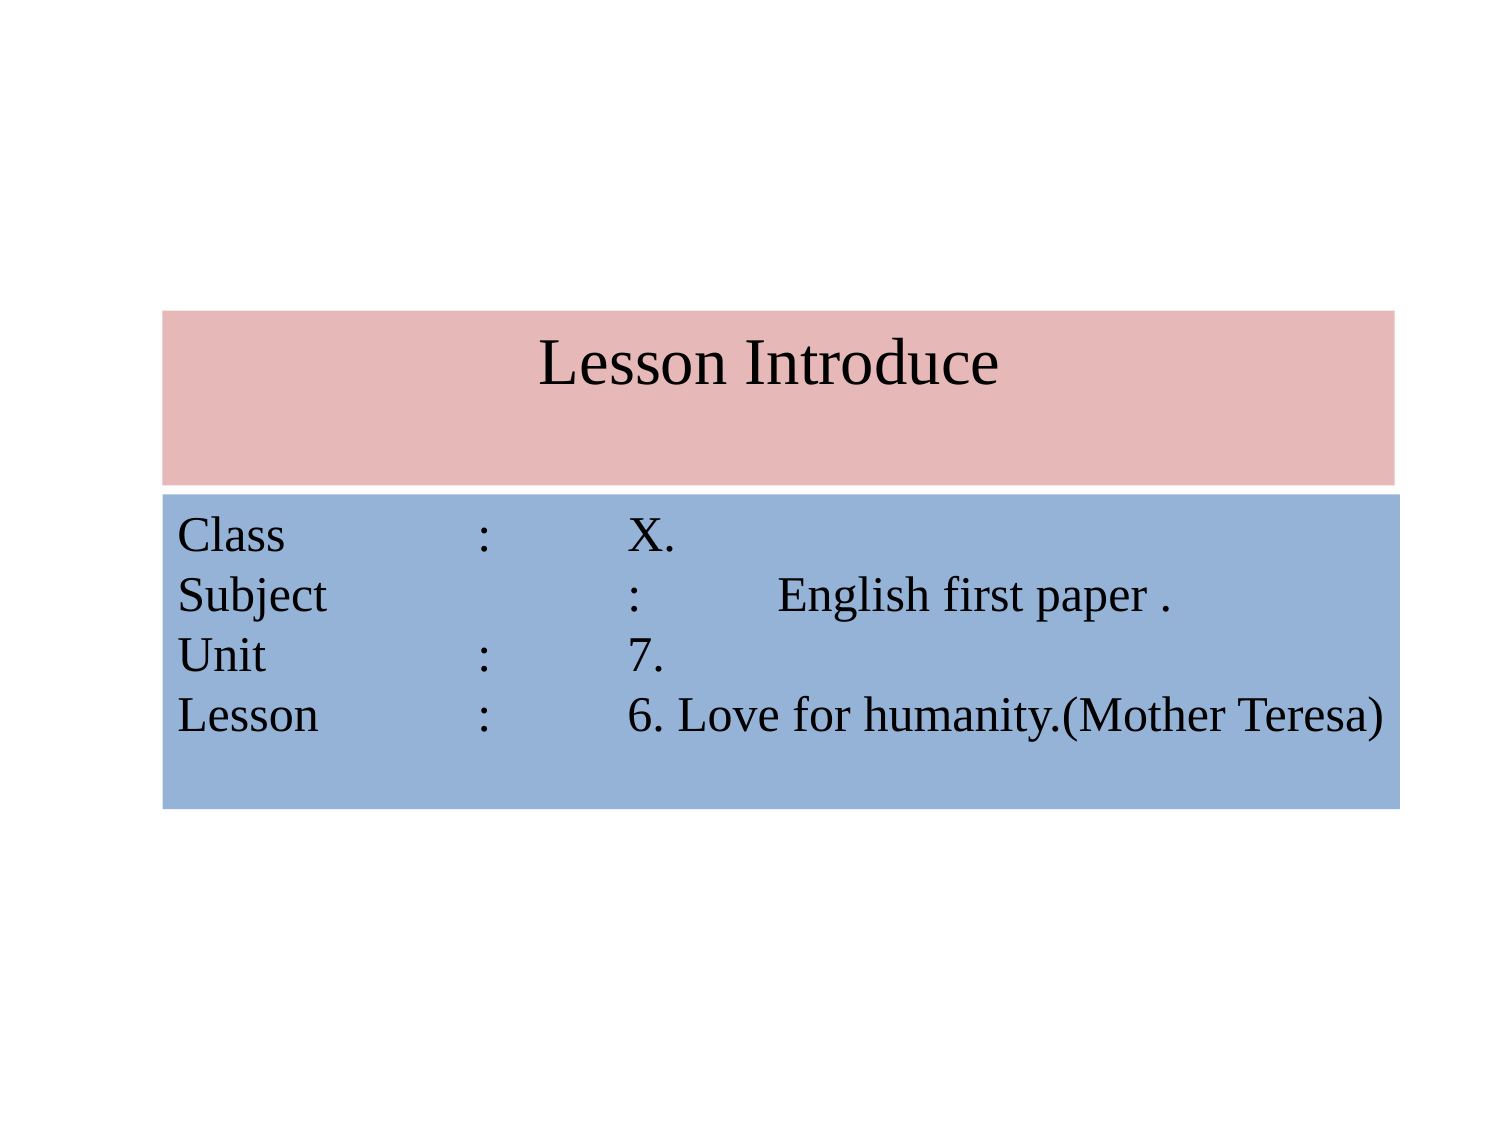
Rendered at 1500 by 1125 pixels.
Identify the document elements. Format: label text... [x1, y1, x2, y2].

text_box Lesson Introduce [162, 310, 1395, 486]
text_box Class : X. Subject : English first paper . Unit : 7. Lesson : 6. Love for humanity.(Mother Teresa) [162, 494, 1400, 810]
